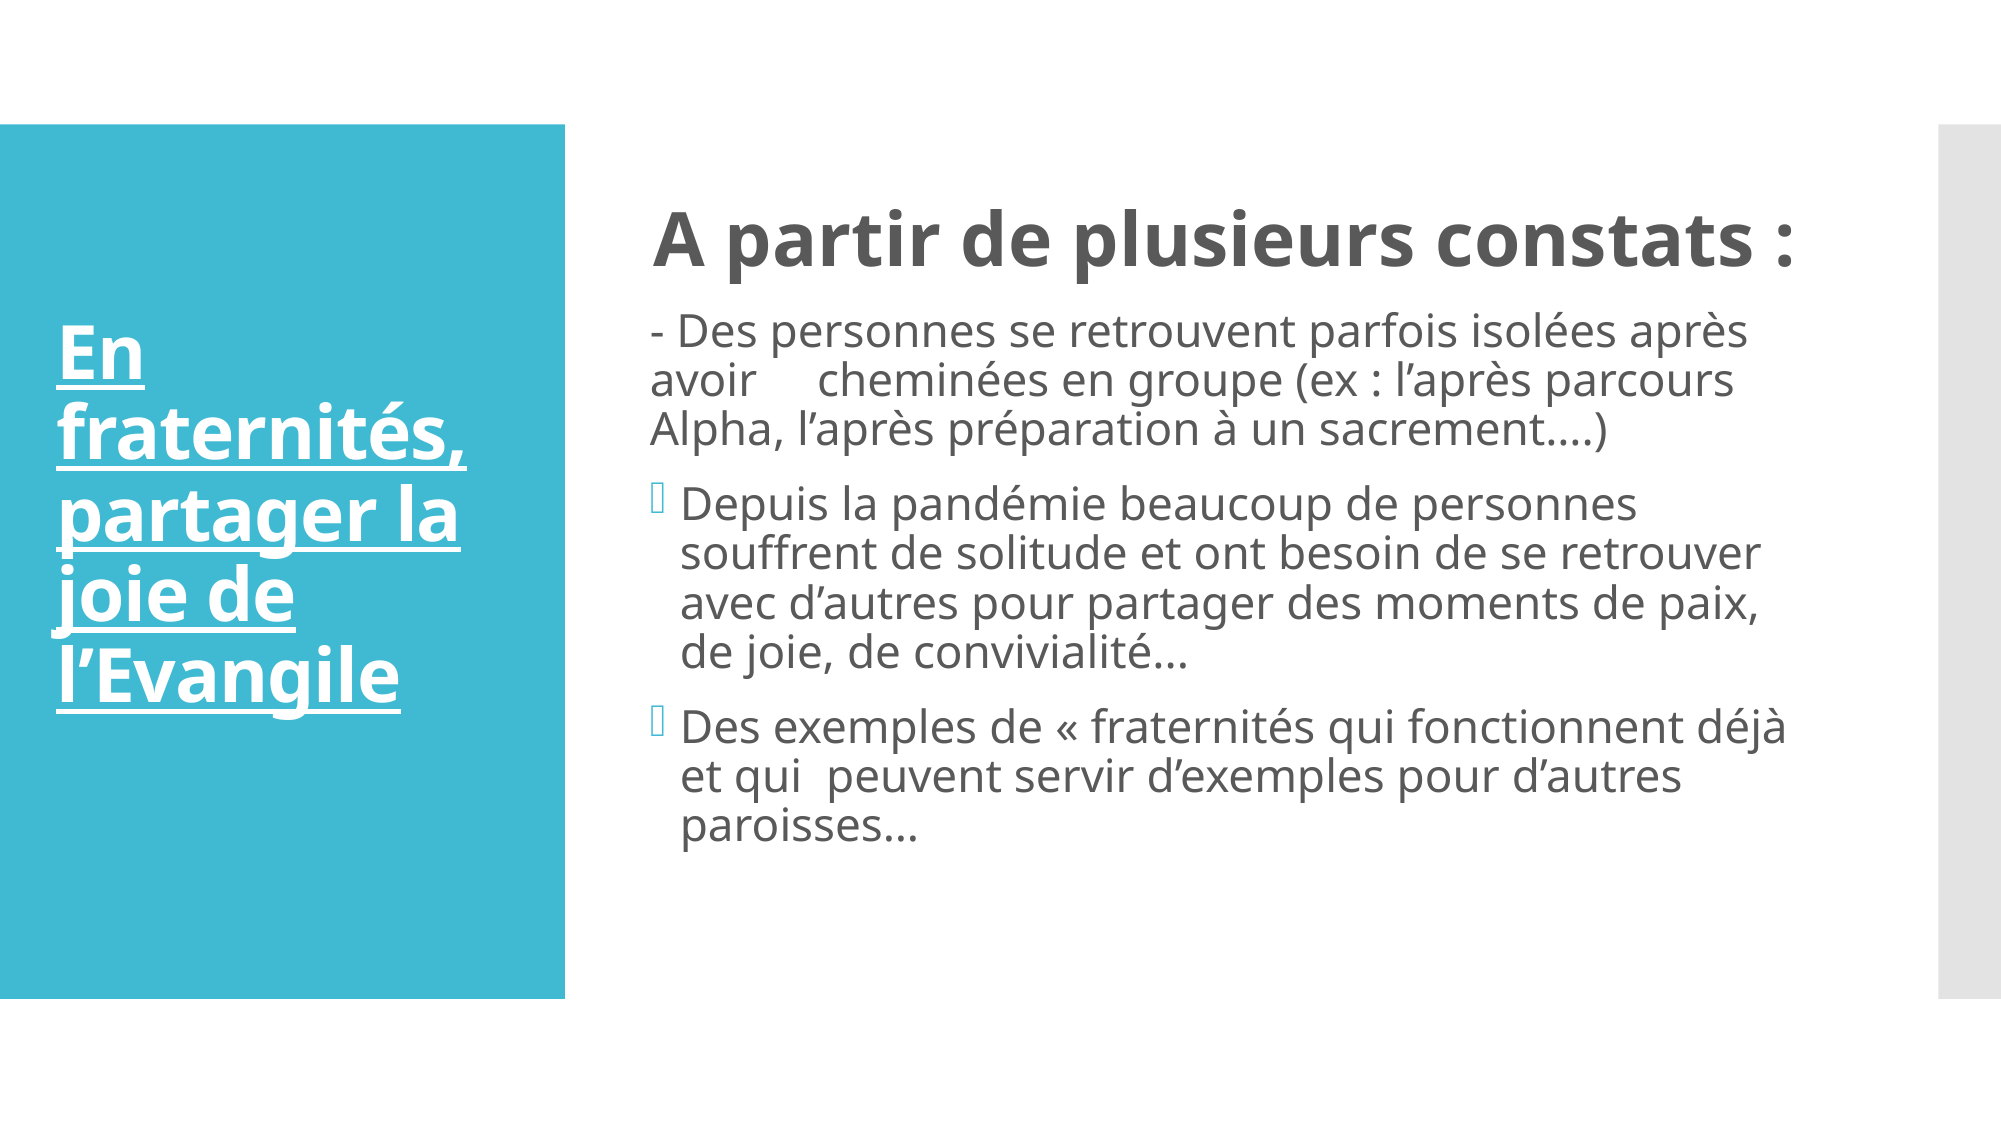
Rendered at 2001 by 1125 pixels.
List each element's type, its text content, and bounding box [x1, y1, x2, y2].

title En fraternités, partager la joie de l’Evangile [41, 184, 525, 940]
list A partir de plusieurs constats : - Des personnes se retrouvent parfois isolées après avoir cheminées en groupe (ex : l’après parcours Alpha, l’après préparation à un sacrement….) Depuis la pandémie beaucoup de personnes souffrent de solitude et ont besoin de se retrouver avec d’autres pour partager des moments de paix, de joie, de convivialité... Des exemples de « fraternités qui fonctionnent déjà et qui peuvent servir d’exemples pour d’autres paroisses… [634, 141, 1835, 982]
